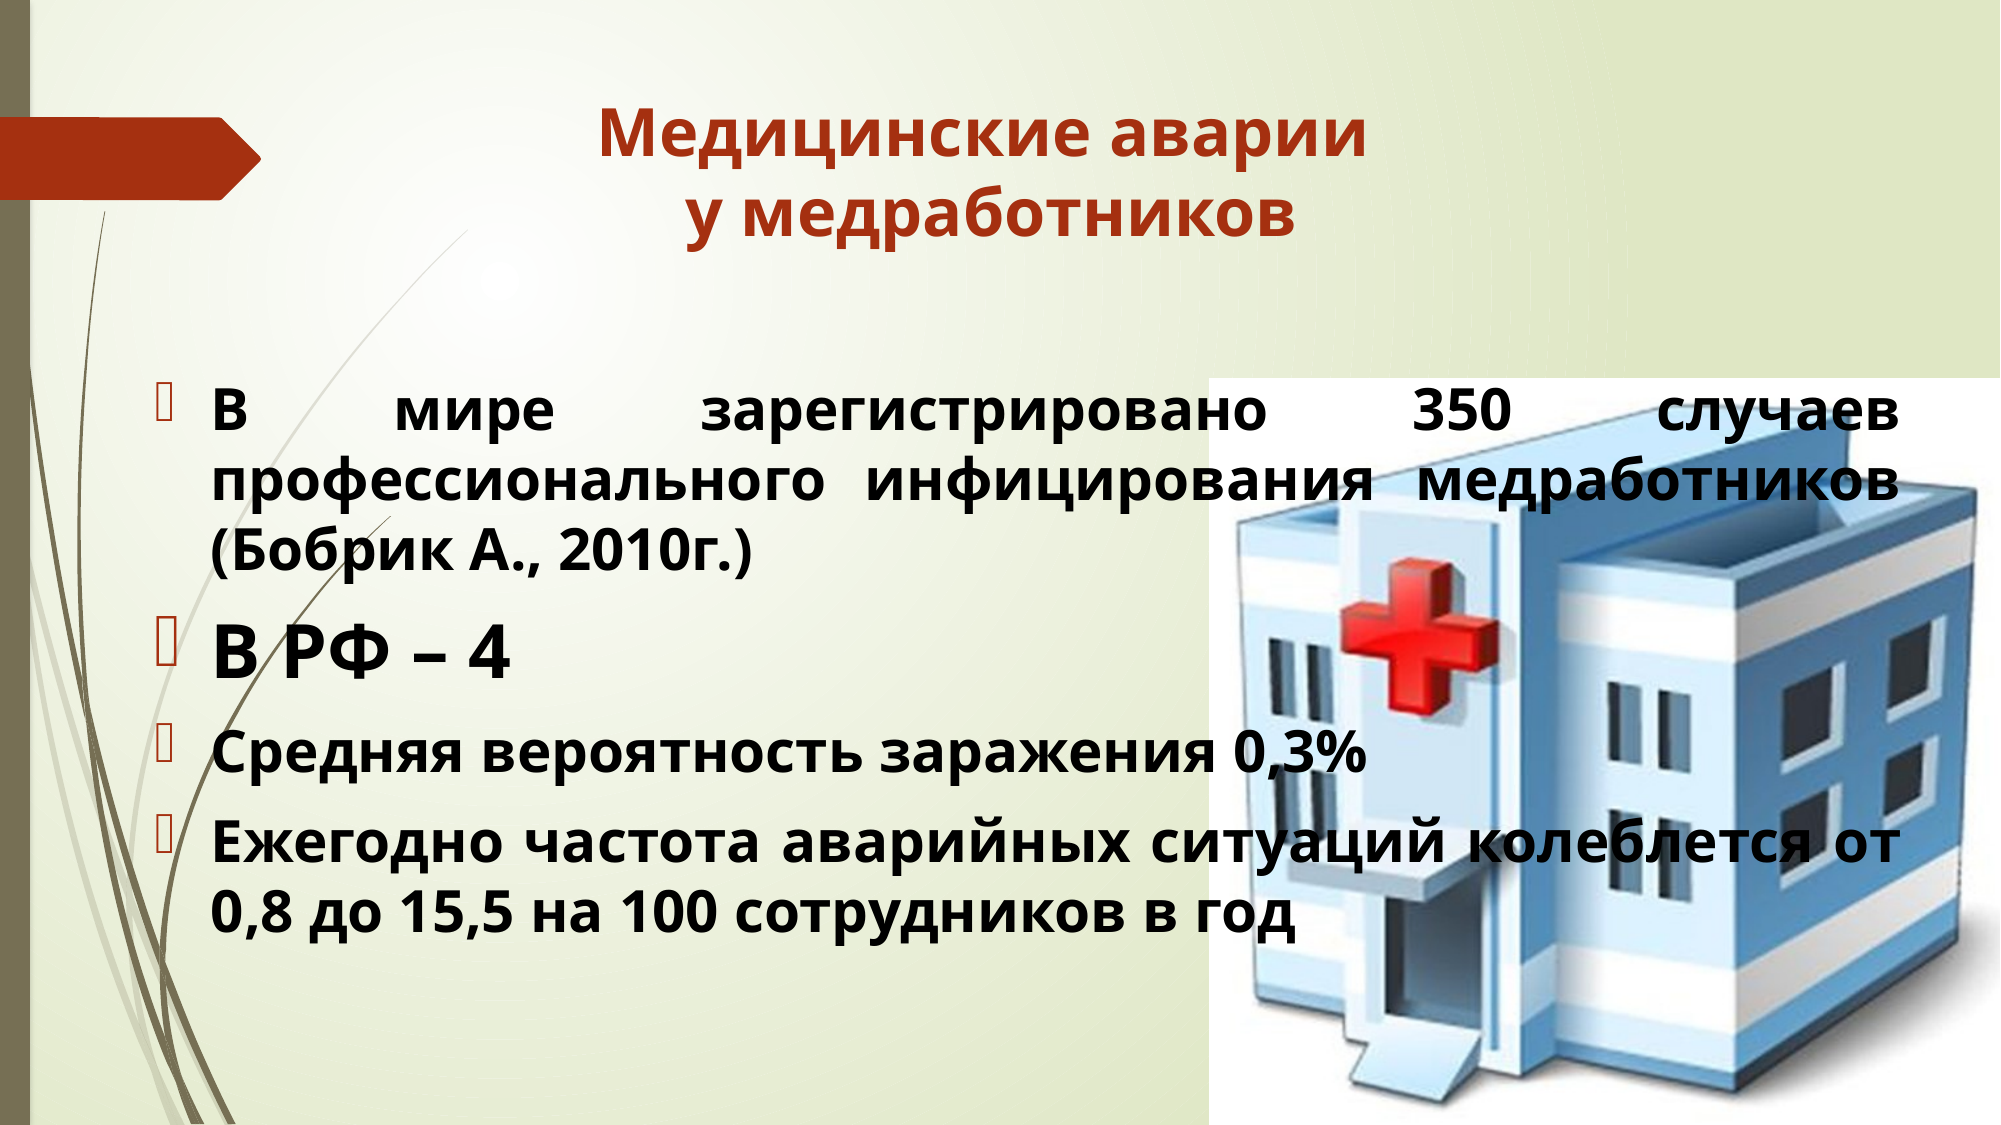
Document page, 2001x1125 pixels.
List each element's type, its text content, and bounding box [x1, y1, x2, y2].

list В мире зарегистрировано 350 случаев профессионального инфицирования медработников (Бобрик А., 2010г.) В РФ – 4 Средняя вероятность заражения 0,3% Ежегодно частота аварийных ситуаций колеблется от 0,8 до 15,5 на 100 сотрудников в год [139, 365, 1917, 1063]
picture [1209, 378, 2000, 1125]
title Медицинские аварии у медработников [308, 82, 1675, 304]
